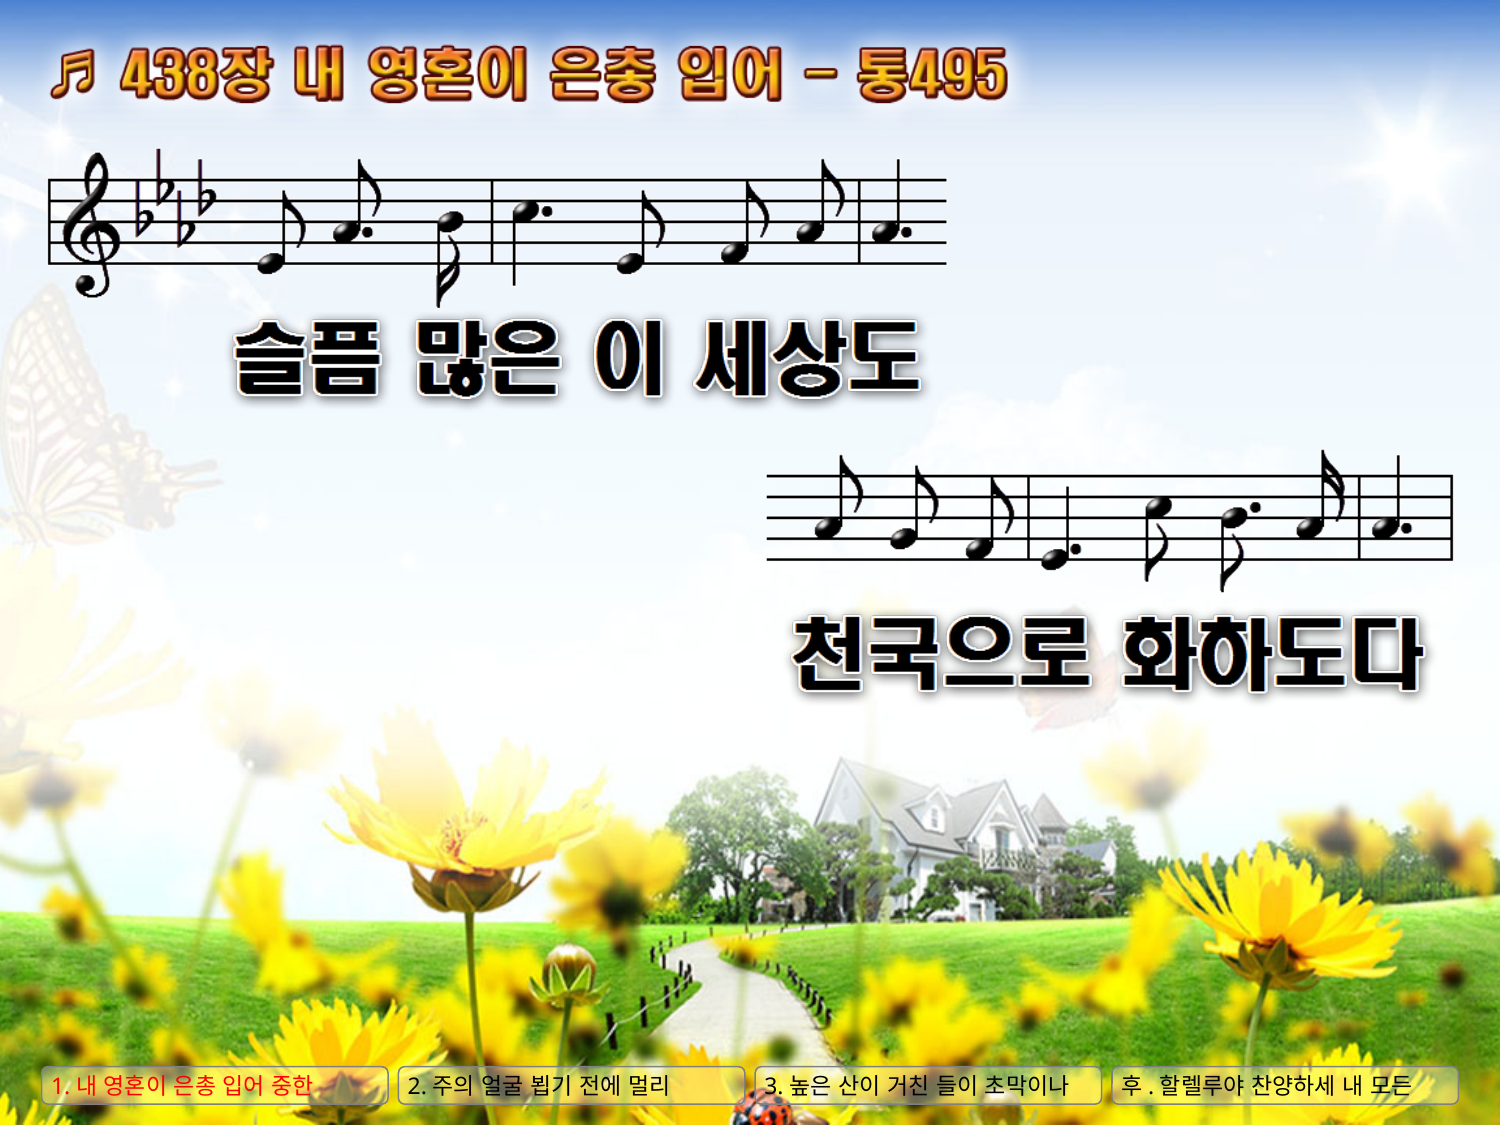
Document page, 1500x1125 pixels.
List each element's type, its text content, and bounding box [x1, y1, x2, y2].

text_box 후.할렐루야 찬양하세 내 모든 [1111, 1066, 1459, 1105]
text_box 2.주의 얼굴 뵙기 전에 멀리 [398, 1066, 745, 1105]
text_box 3.높은 산이 거친 들이 초막이나 [755, 1066, 1102, 1105]
text_box 1.내 영혼이 은총 입어 중한 [41, 1066, 389, 1105]
picture [0, 0, 1500, 1125]
